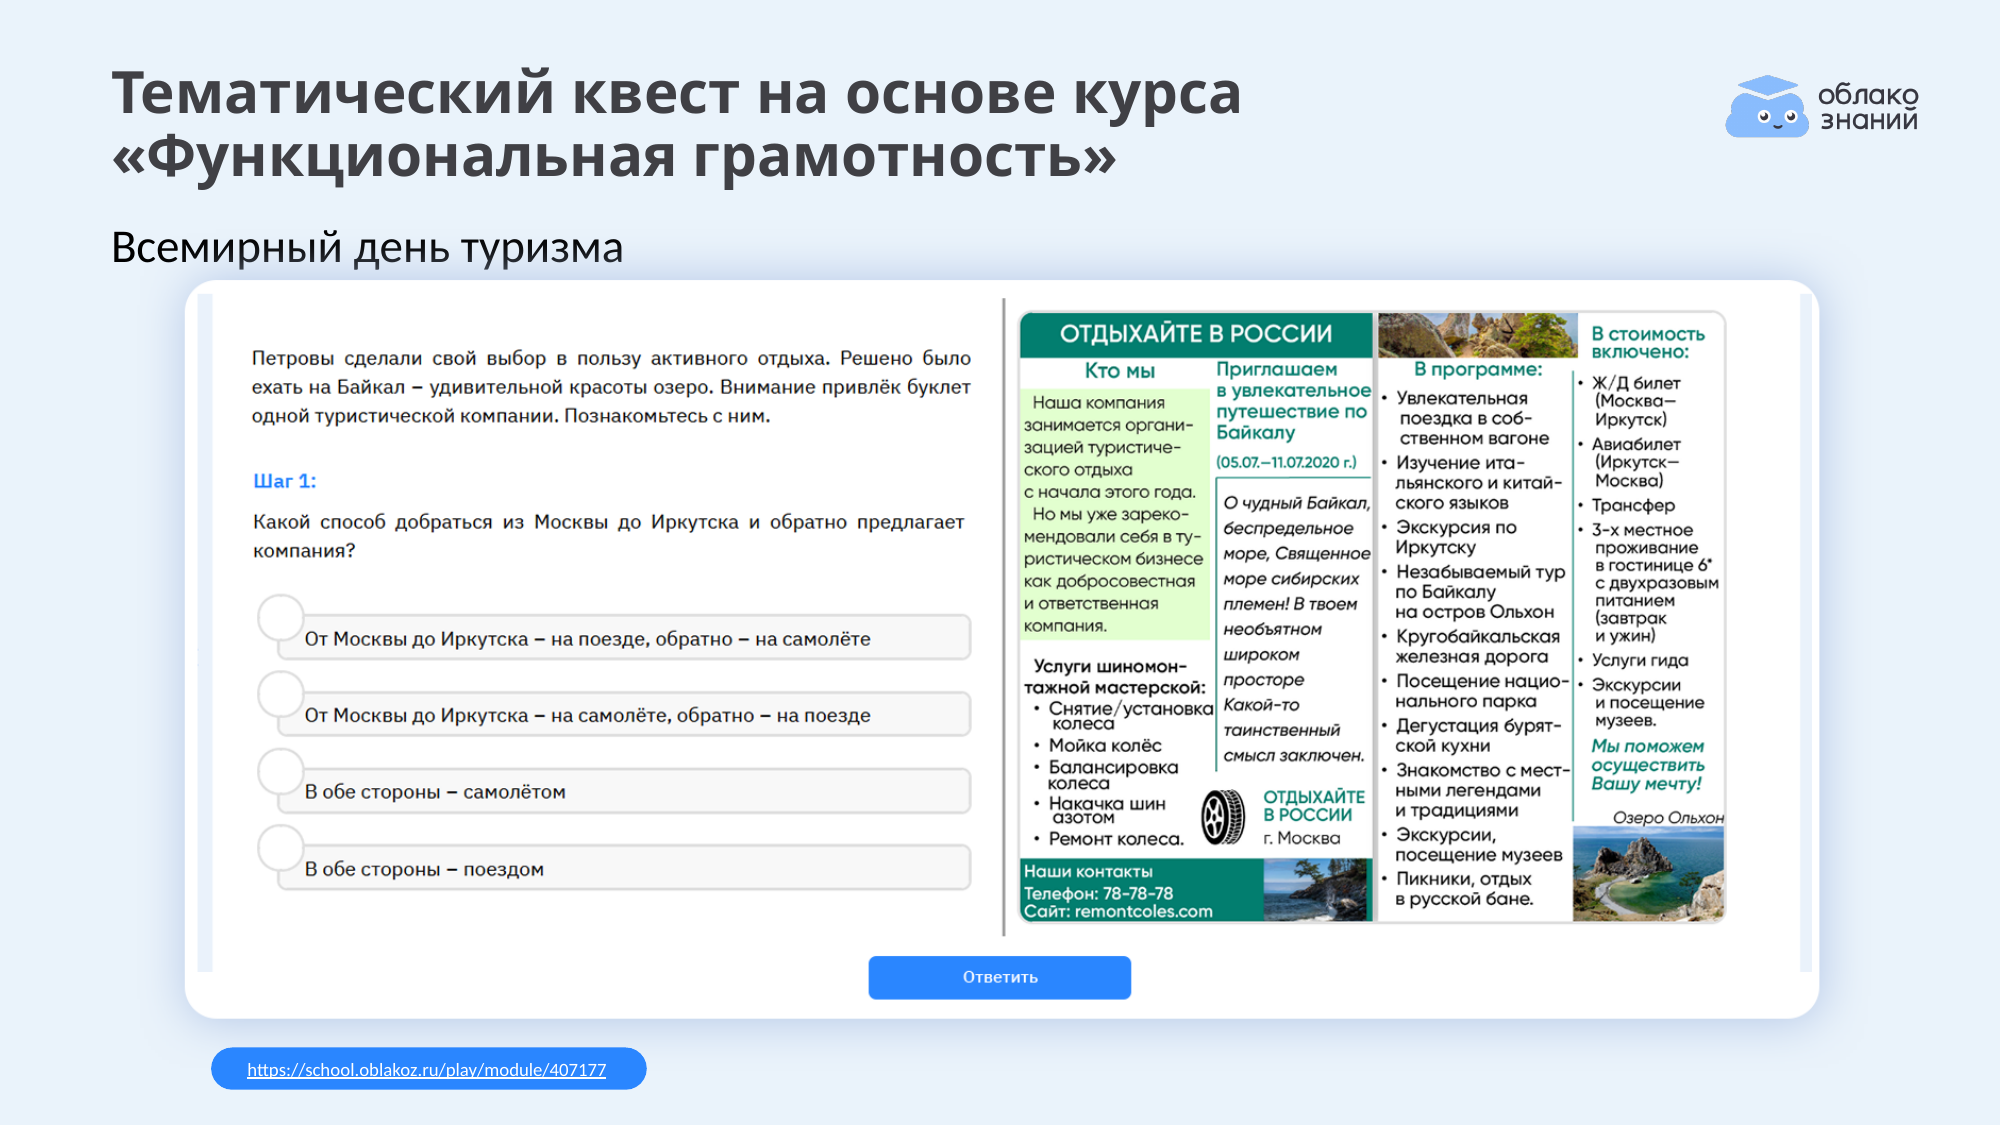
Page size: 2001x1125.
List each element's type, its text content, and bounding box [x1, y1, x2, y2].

text_box https://school.oblakoz.ru/play/module/407177 [210, 1046, 648, 1091]
title Подборки цифровых работ в соцсетях [96, 244, 1597, 262]
subtitle Всемирный день туризма [96, 214, 1597, 251]
title Тематический квест на основе курса «Функциональная грамотность» [96, 77, 1743, 198]
picture [1711, 59, 1933, 152]
picture [104, 279, 1896, 1023]
